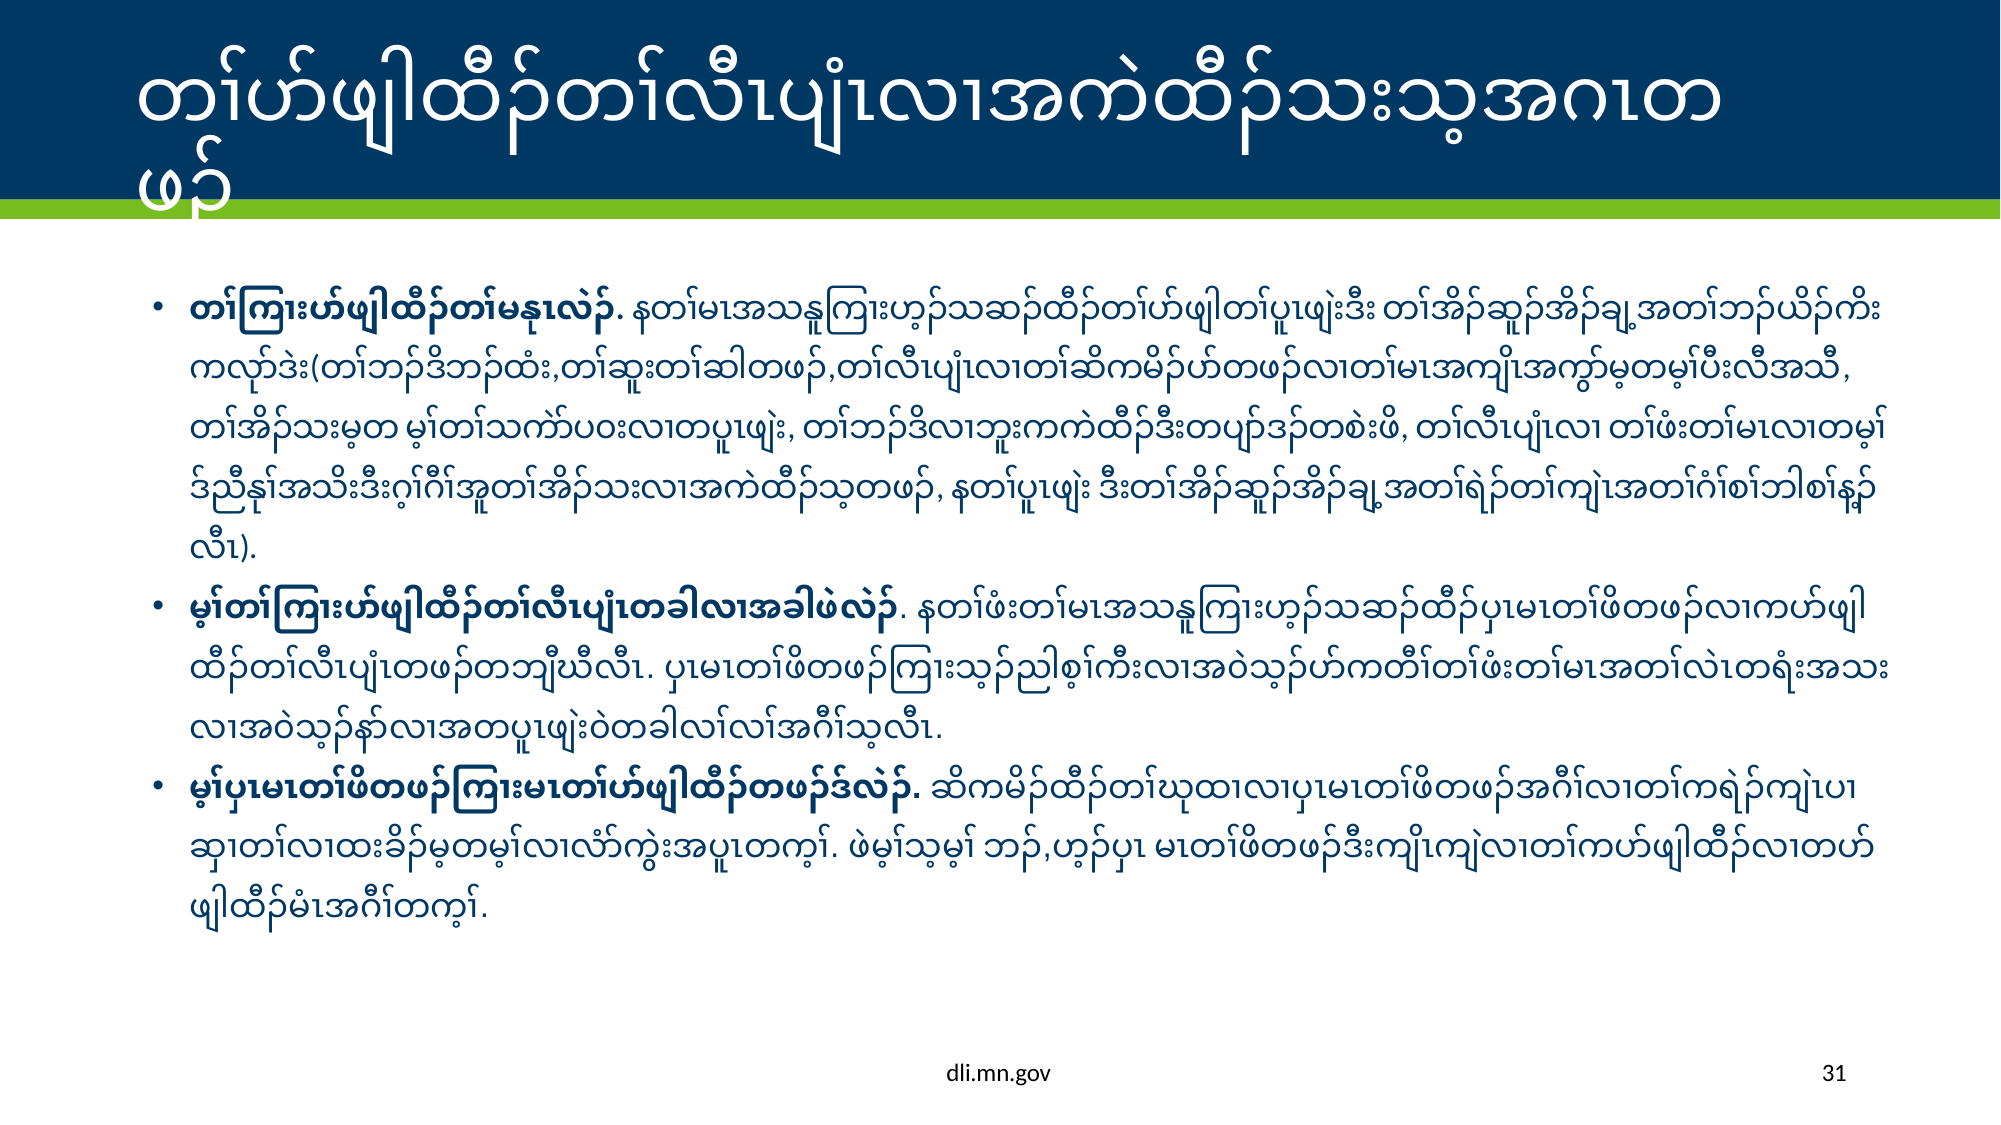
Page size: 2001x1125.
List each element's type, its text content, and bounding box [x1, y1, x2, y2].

text_box dli.mn.gov [944, 1060, 1056, 1087]
slide_number 31 [1815, 1060, 1856, 1125]
title တၢ်ပာ်ဖျါထီၣ်တၢ်လီၤပျံၤလၢအကဲထီၣ်သးသ့အဂၤတဖၣ် [132, 2, 1796, 234]
text_box တၢ်ကြၢးပာ်ဖျါထီၣ်တၢ်မနုၤလဲၣ်. နတၢ်မၤအသနူကြၢးဟ့ၣ်သဆၣ်ထီၣ်တၢ်ပာ်ဖျါတၢ်ပူၤဖျဲးဒီး တၢ်အိၣ်ဆူၣ်အိၣ်ချ့အတၢ်ဘၣ်ယိၣ်ကိးကလုာ်ဒဲး(တၢ်ဘၣ်ဒိဘၣ်ထံး,တၢ်ဆူးတၢ်ဆါတဖၣ်,တၢ်လီၤပျံၤလၢတၢ်ဆိကမိၣ်ပာ်တဖၣ်လၢတၢ်မၤအကျိၤအကွာ်မ့တမ့ၢ်ပီးလီအသီ, တၢ်အိၣ်သးမ့တ မ့ၢ်တၢ်သကဲာ်ပ၀းလၢတပူၤဖျဲး, တၢ်ဘၣ်ဒိလၢဘူးကကဲထီၣ်ဒီးတပျာ်ဒၣ်တစဲးဖိ, တၢ်လီၤပျံၤလၢ တၢ်ဖံးတၢ်မၤလၢတမ့ၢ်ဒ်ညီနုၢ်အသိးဒီးဂ့ၢ်ဂီၢ်အူတၢ်အိၣ်သးလၢအကဲထီၣ်သ့တဖၣ်, နတၢ်ပူၤဖျဲး ဒီးတၢ်အိၣ်ဆူၣ်အိၣ်ချ့အတၢ်ရဲၣ်တၢ်ကျဲၤအတၢ်ဂံၢ်စၢ်ဘါစၢ်န့ၣ်လီၤ). မ့ၢ်တၢ်ကြၢးပာ်ဖျါထီၣ်တၢ်လီၤပျံၤတခါလၢအခါဖဲလဲၣ်. နတၢ်ဖံးတၢ်မၤအသနူကြၢးဟ့ၣ်သဆၣ်ထီၣ်ပှၤမၤတၢ်ဖိတဖၣ်လၢကပာ်ဖျါထီၣ်တၢ်လီၤပျံၤတဖၣ်တဘျီဃီလီၤ. ပှၤမၤတၢ်ဖိတဖၣ်ကြၢးသ့ၣ်ညါစ့ၢ်ကီးလၢအ၀ဲသ့ၣ်ပာ်ကတီၢ်တၢ်ဖံးတၢ်မၤအတၢ်လဲၤတရံးအသးလၢအ၀ဲသ့ၣ်နာ်လၢအတပူၤဖျဲး၀ဲတခါလၢ်လၢ်အဂီၢ်သ့လီၤ. မ့ၢ်ပှၤမၤတၢ်ဖိတဖၣ်ကြၢးမၤတၢ်ပာ်ဖျါထီၣ်တဖၣ်ဒ်လဲၣ်. ဆိကမိၣ်ထီၣ်တၢ်ဃုထၢလၢပှၤမၤတၢ်ဖိတဖၣ်အဂီၢ်လၢတၢ်ကရဲၣ်ကျဲၤပၢဆှၢတၢ်လၢထးခိၣ်မ့တမ့ၢ်လၢလံာ်ကွဲးအပူၤတက့ၢ်. ဖဲမ့ၢ်သ့မ့ၢ် ဘၣ်,ဟ့ၣ်ပှၤ မၤတၢ်ဖိတဖၣ်ဒီးကျိၤကျဲလၢတၢ်ကပာ်ဖျါထီၣ်လၢတပာ်ဖျါထီၣ်မံၤအဂီၢ်တက့ၢ်. [150, 263, 1908, 1000]
